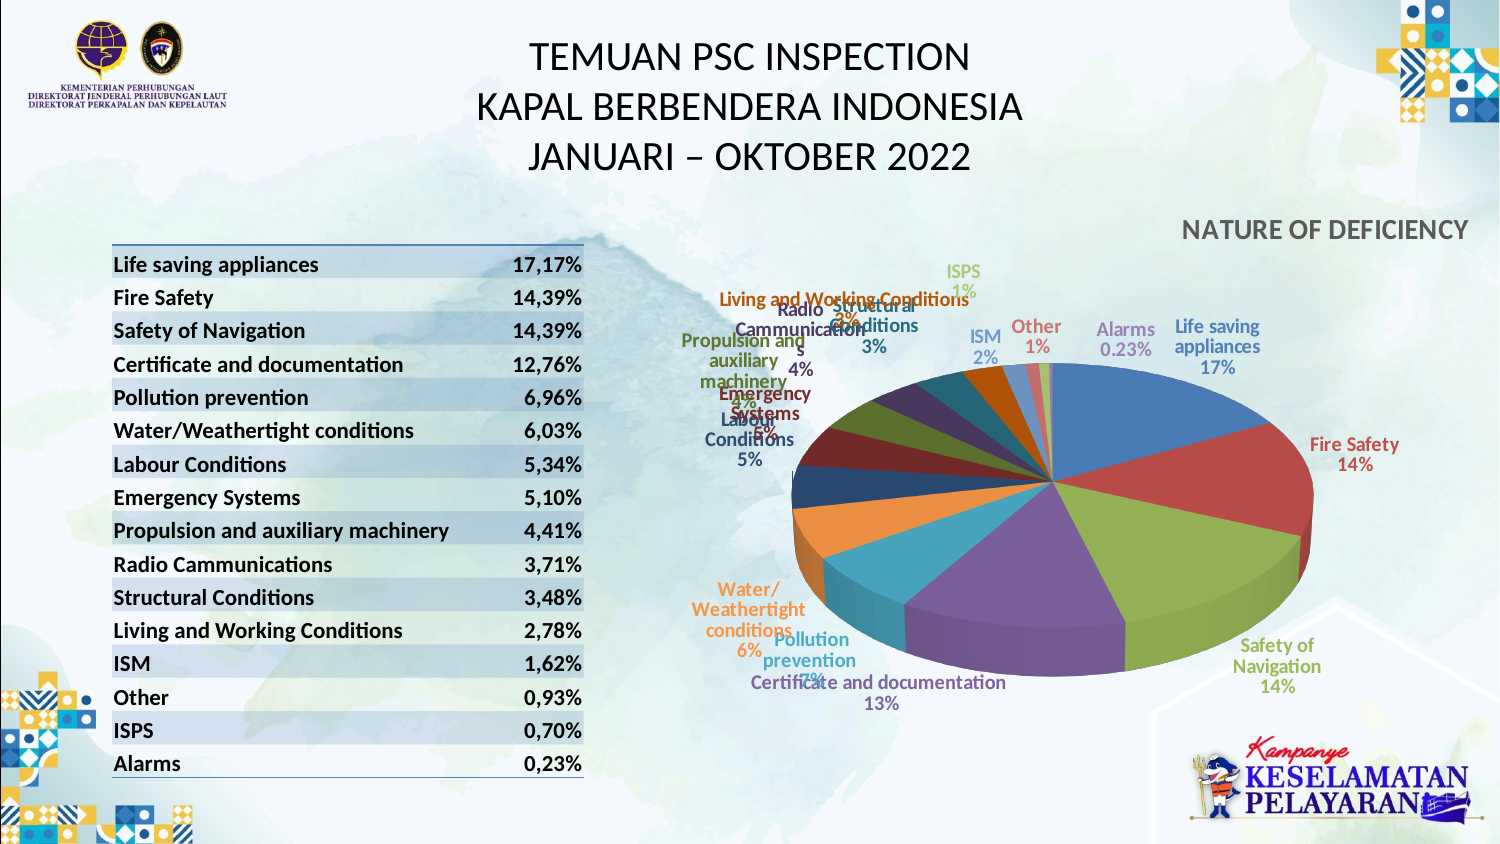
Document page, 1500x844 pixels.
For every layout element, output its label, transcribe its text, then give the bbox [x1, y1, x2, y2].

table_cell 3,71% [469, 544, 584, 578]
table_cell 4,41% [469, 511, 584, 544]
chart [596, 193, 1475, 779]
table_cell Fire Safety [112, 278, 469, 311]
table_cell Radio Cammunications [112, 544, 469, 578]
title TEMUAN PSC INSPECTION KAPAL BERBENDERA INDONESIA JANUARI – OKTOBER 2022 [75, 33, 1425, 175]
picture [0, 0, 1500, 844]
table_cell 0,93% [469, 678, 584, 711]
table_cell 3,48% [469, 578, 584, 611]
table_cell 6,03% [469, 411, 584, 445]
table_cell 12,76% [469, 345, 584, 378]
table_cell Propulsion and auxiliary machinery [112, 511, 469, 544]
table_cell 5,34% [469, 445, 584, 478]
table_cell 6,96% [469, 378, 584, 411]
table_header 17,17% [469, 246, 584, 278]
table_cell 14,39% [469, 278, 584, 311]
table_cell 5,10% [469, 478, 584, 511]
table_cell Water/Weathertight conditions [112, 411, 469, 445]
table_cell Pollution prevention [112, 378, 469, 411]
table_cell Structural Conditions [112, 578, 469, 611]
table_cell 2,78% [469, 611, 584, 644]
table_header Life saving appliances [112, 246, 469, 278]
table_cell 14,39% [469, 311, 584, 345]
table_cell 0,70% [469, 711, 584, 744]
table_cell Emergency Systems [112, 478, 469, 511]
table_cell Labour Conditions [112, 445, 469, 478]
table_cell Certificate and documentation [112, 345, 469, 378]
table_cell ISM [112, 644, 469, 678]
table_cell ISPS [112, 711, 469, 744]
table_cell Alarms [112, 744, 469, 777]
table_cell Other [112, 678, 469, 711]
table_cell Safety of Navigation [112, 311, 469, 345]
table_cell Living and Working Conditions [112, 611, 469, 644]
table_cell 0,23% [469, 744, 584, 777]
table_cell 1,62% [469, 644, 584, 678]
